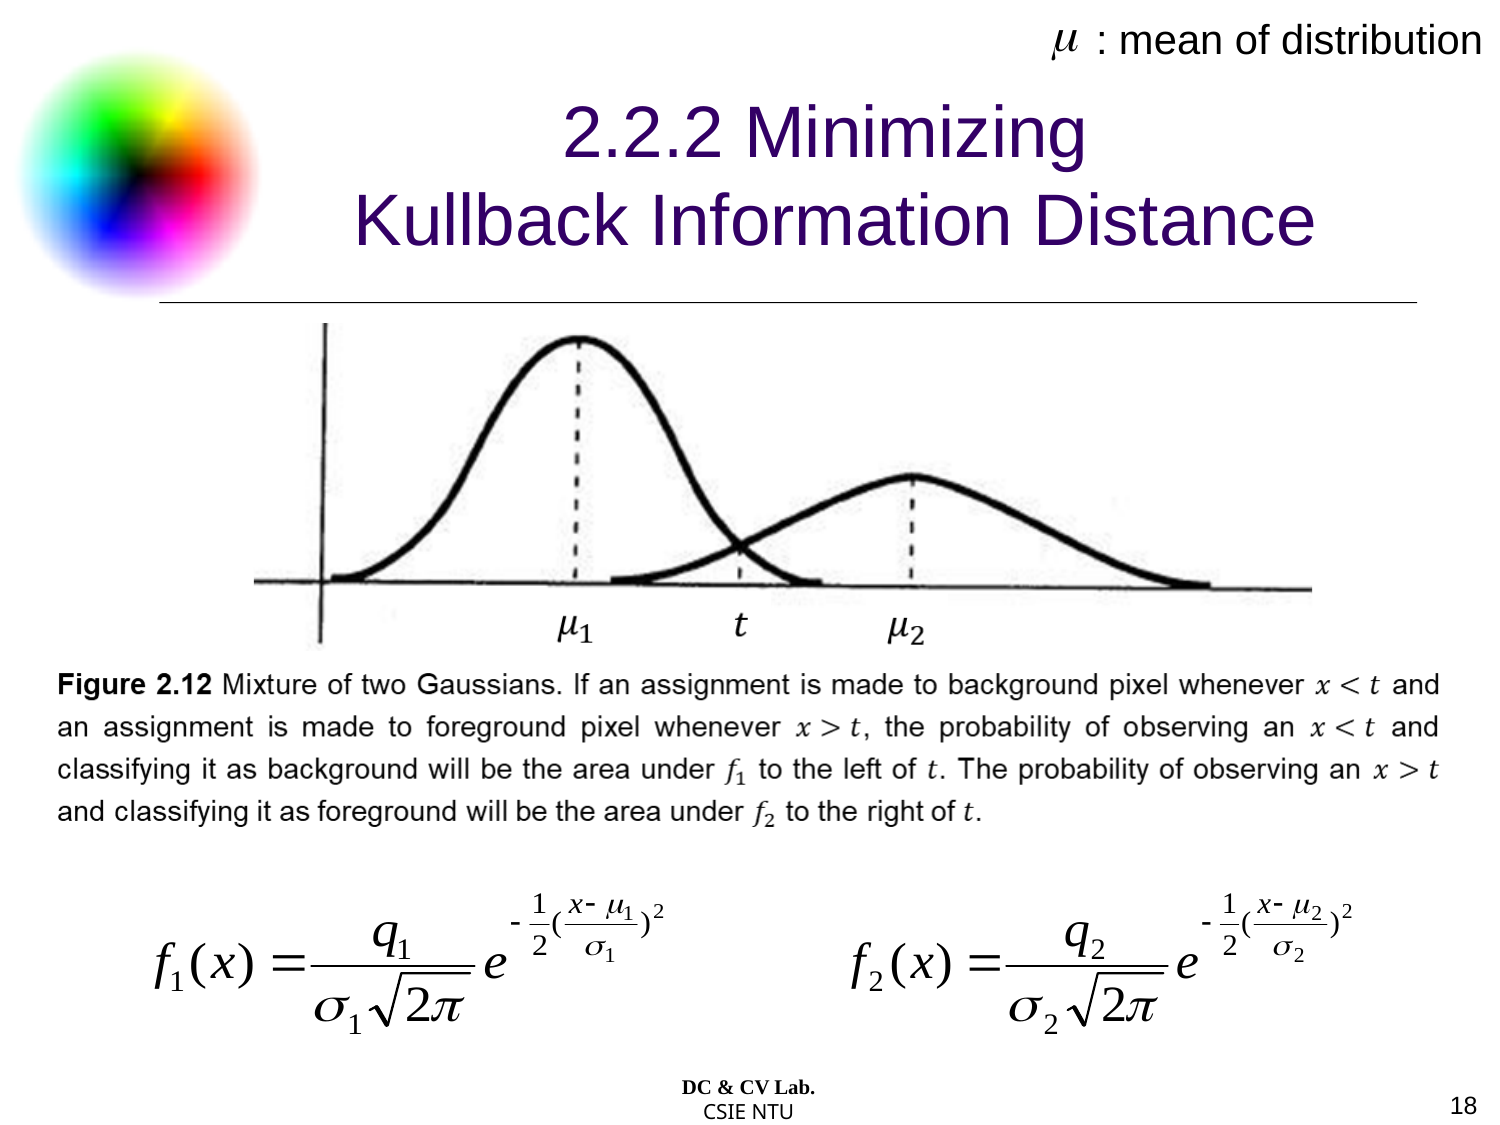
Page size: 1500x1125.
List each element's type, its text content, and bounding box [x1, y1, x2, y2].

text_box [253, 322, 1313, 654]
picture [42, 655, 1455, 838]
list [135, 880, 679, 1047]
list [1042, 20, 1090, 72]
text_box 18 [1435, 1082, 1500, 1125]
footer DC & CV Lab. CSIE NTU [510, 1066, 987, 1125]
text_box : mean of distribution [1081, 5, 1499, 71]
title 2.2.2 Minimizing Kullback Information Distance [171, 54, 1500, 268]
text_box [832, 880, 1365, 1047]
picture [0, 42, 272, 318]
